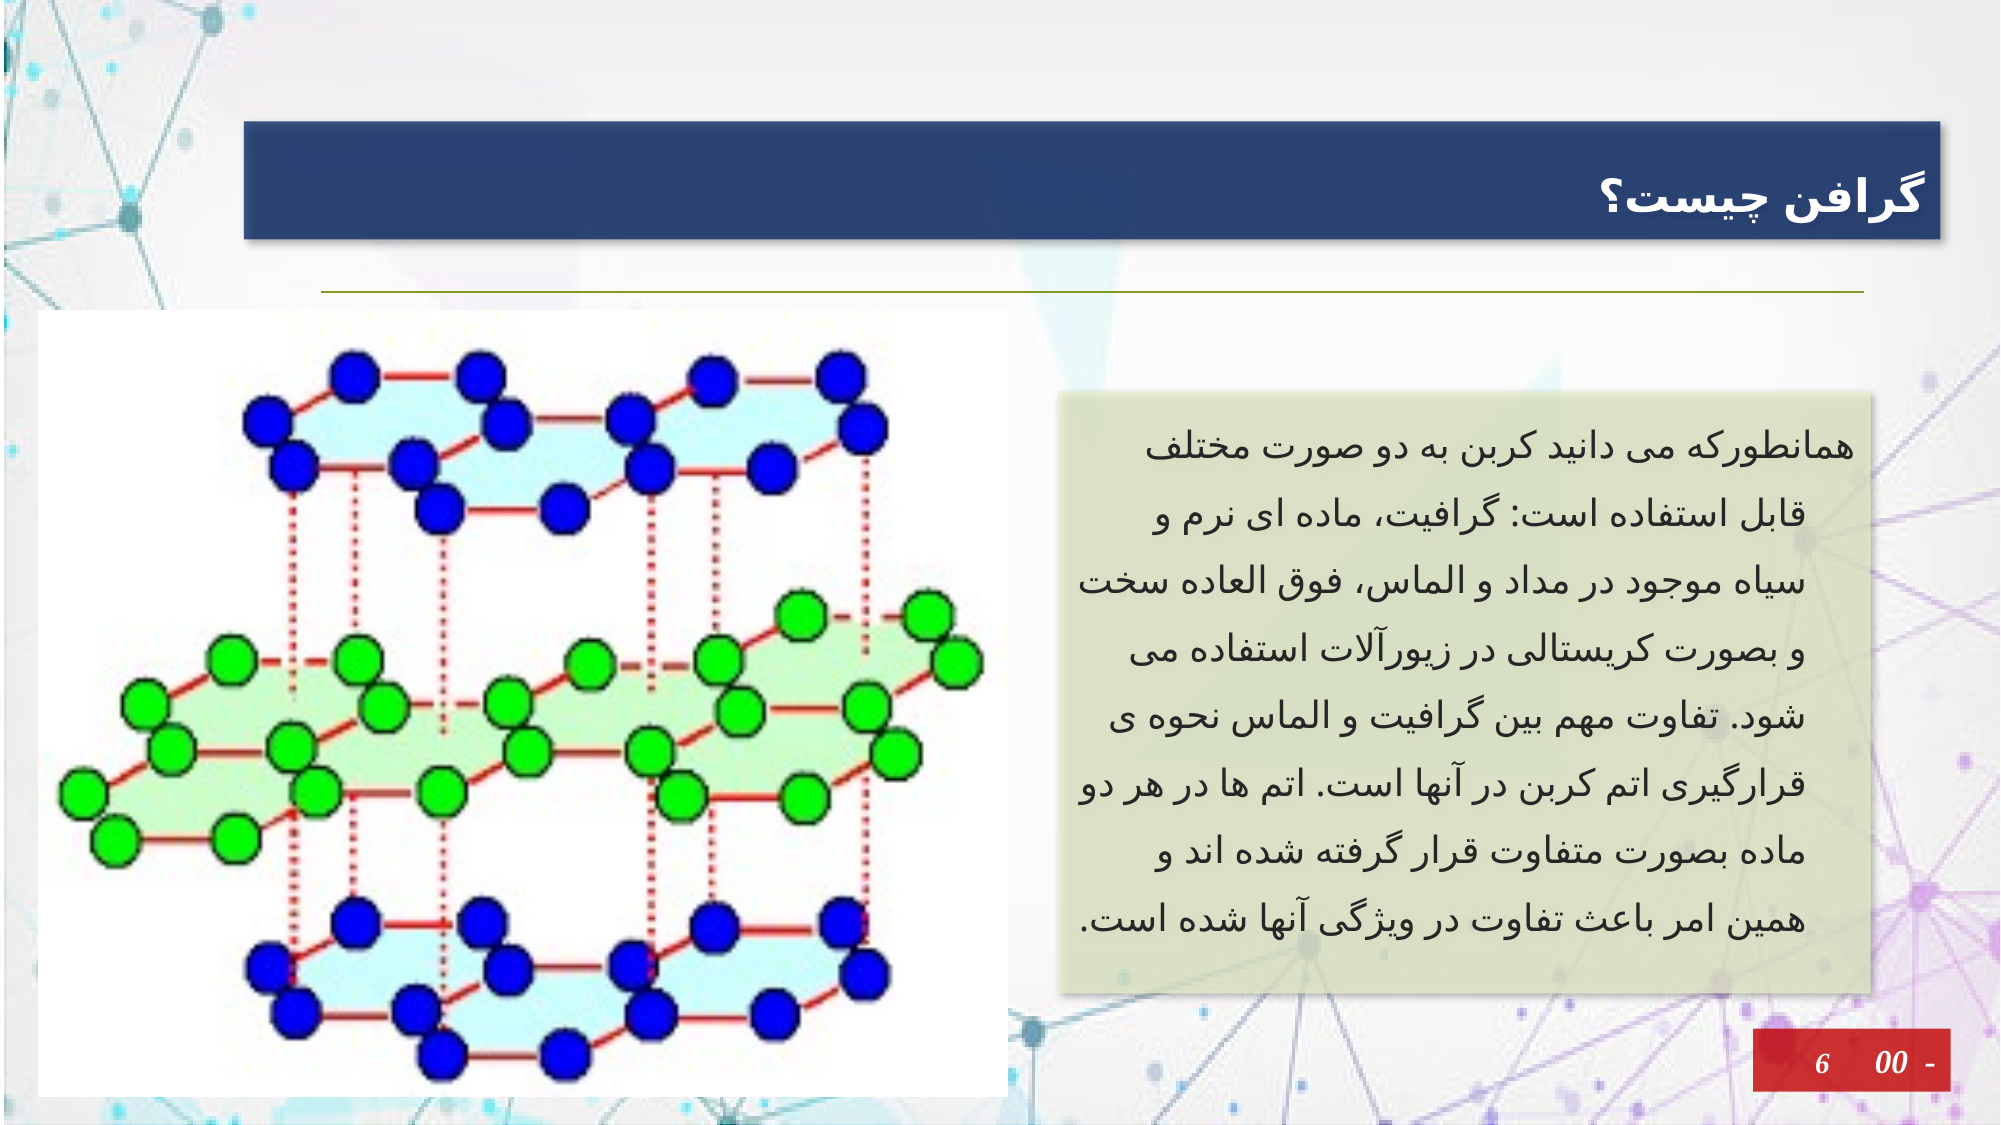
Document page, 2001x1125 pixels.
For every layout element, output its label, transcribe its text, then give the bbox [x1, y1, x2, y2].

list همانطورکه می دانید کربن به دو صورت مختلف قابل استفاده است: گرافیت، ماده ای نرم و سیاه موجود در مداد و الماس، فوق العاده سخت و بصورت کریستالی در زیورآلات استفاده می شود. تفاوت مهم بین گرافیت و الماس نحوه ی قرارگیری اتم کربن در آنها است. اتم ها در هر دو ماده بصورت متفاوت قرار گرفته شده اند و همین امر باعث تفاوت در ویژگی آنها شده است. [1057, 391, 1871, 994]
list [38, 310, 1008, 1098]
title گرافن چیست؟ [243, 121, 1941, 240]
